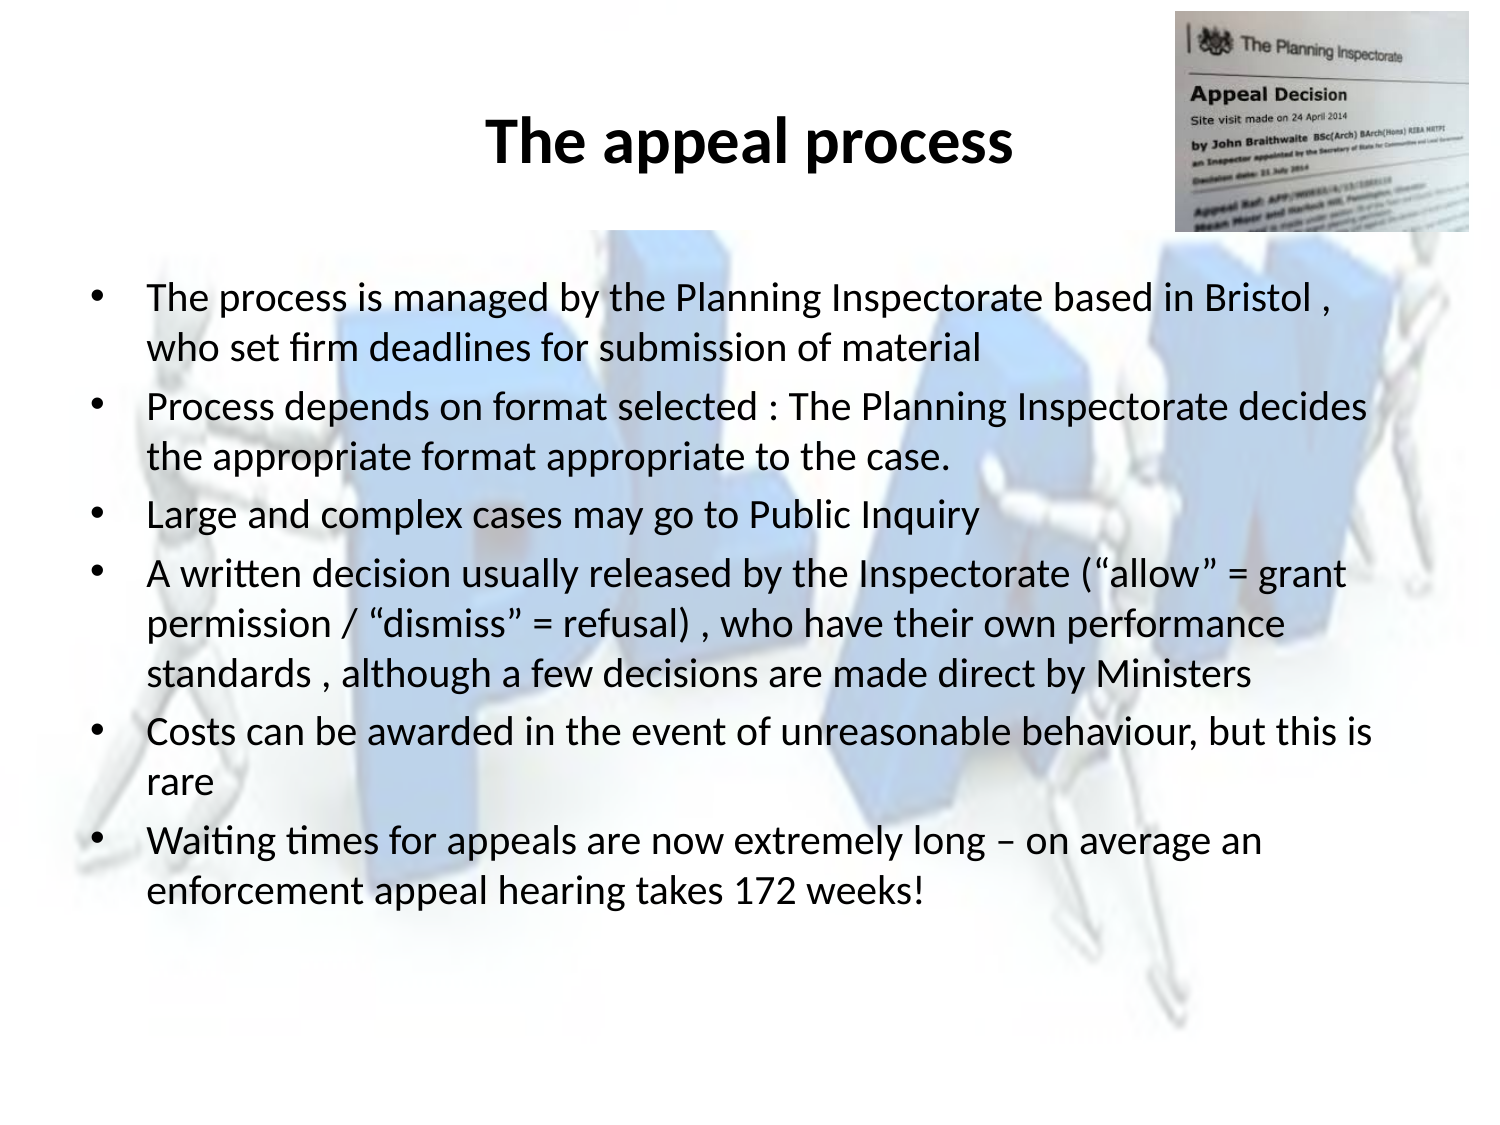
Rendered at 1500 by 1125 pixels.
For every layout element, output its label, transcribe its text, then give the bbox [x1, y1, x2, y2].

title The appeal process [75, 42, 1169, 231]
list The process is managed by the Planning Inspectorate based in Bristol , who set firm deadlines for submission of material Process depends on format selected : The Planning Inspectorate decides the appropriate format appropriate to the case. Large and complex cases may go to Public Inquiry A written decision usually released by the Inspectorate (“allow” = grant permission / “dismiss” = refusal) , who have their own performance standards , although a few decisions are made direct by Ministers Costs can be awarded in the event of unreasonable behaviour, but this is rare Waiting times for appeals are now extremely long – on average an enforcement appeal hearing takes 172 weeks! [75, 262, 1425, 1005]
picture [1174, 11, 1469, 232]
